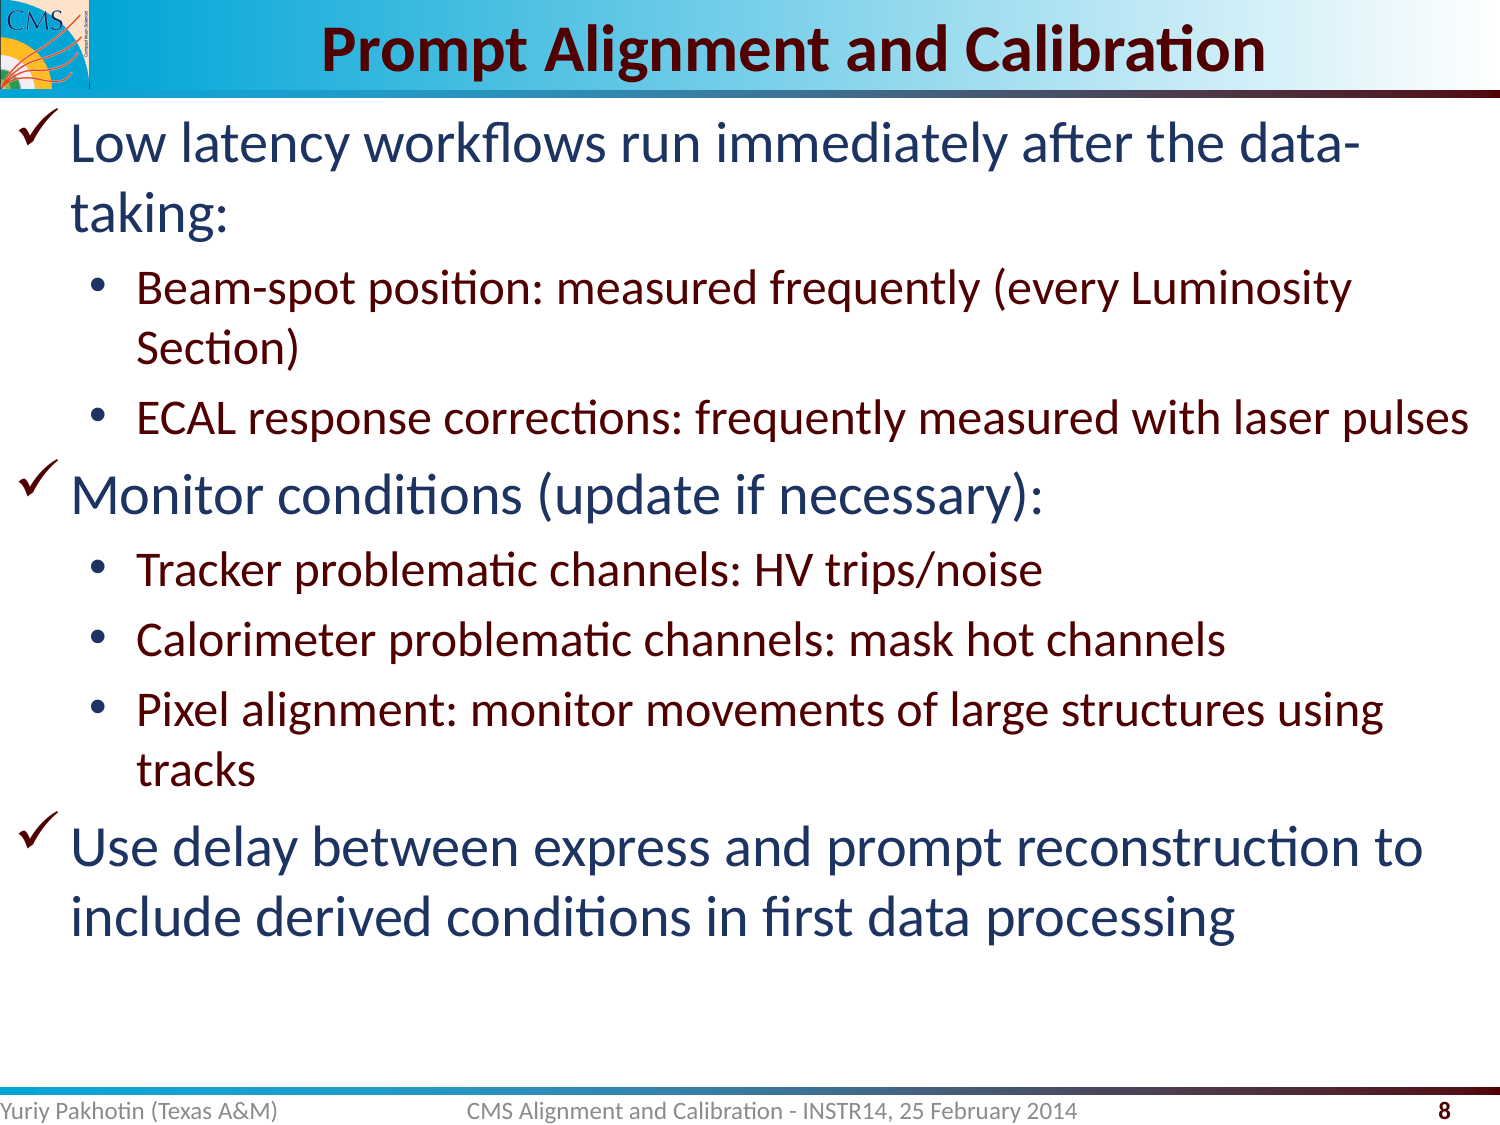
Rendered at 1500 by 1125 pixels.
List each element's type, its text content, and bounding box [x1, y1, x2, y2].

list Prompt Alignment and Calibration [90, 0, 1500, 90]
picture [0, 38, 60, 88]
footer Yuriy Pakhotin (Texas A&M) CMS Alignment and Calibration - INSTR14, 25 February 2014 [0, 1095, 1388, 1125]
picture [144, 1088, 1500, 1095]
picture [145, 90, 1500, 97]
picture [16, 0, 89, 72]
slide_number 8 [1389, 1095, 1500, 1125]
picture [8, 14, 12, 28]
list Low latency workflows run immediately after the data-taking: Beam-spot position: measured frequently (every Luminosity Section) ECAL response corrections: frequently measured with laser pulses Monitor conditions (update if necessary): Tracker problematic channels: HV trips/noise Calorimeter problematic channels: mask hot channels Pixel alignment: monitor movements of large structures using tracks Use delay between express and prompt reconstruction to include derived conditions in first data processing [0, 97, 1500, 1088]
